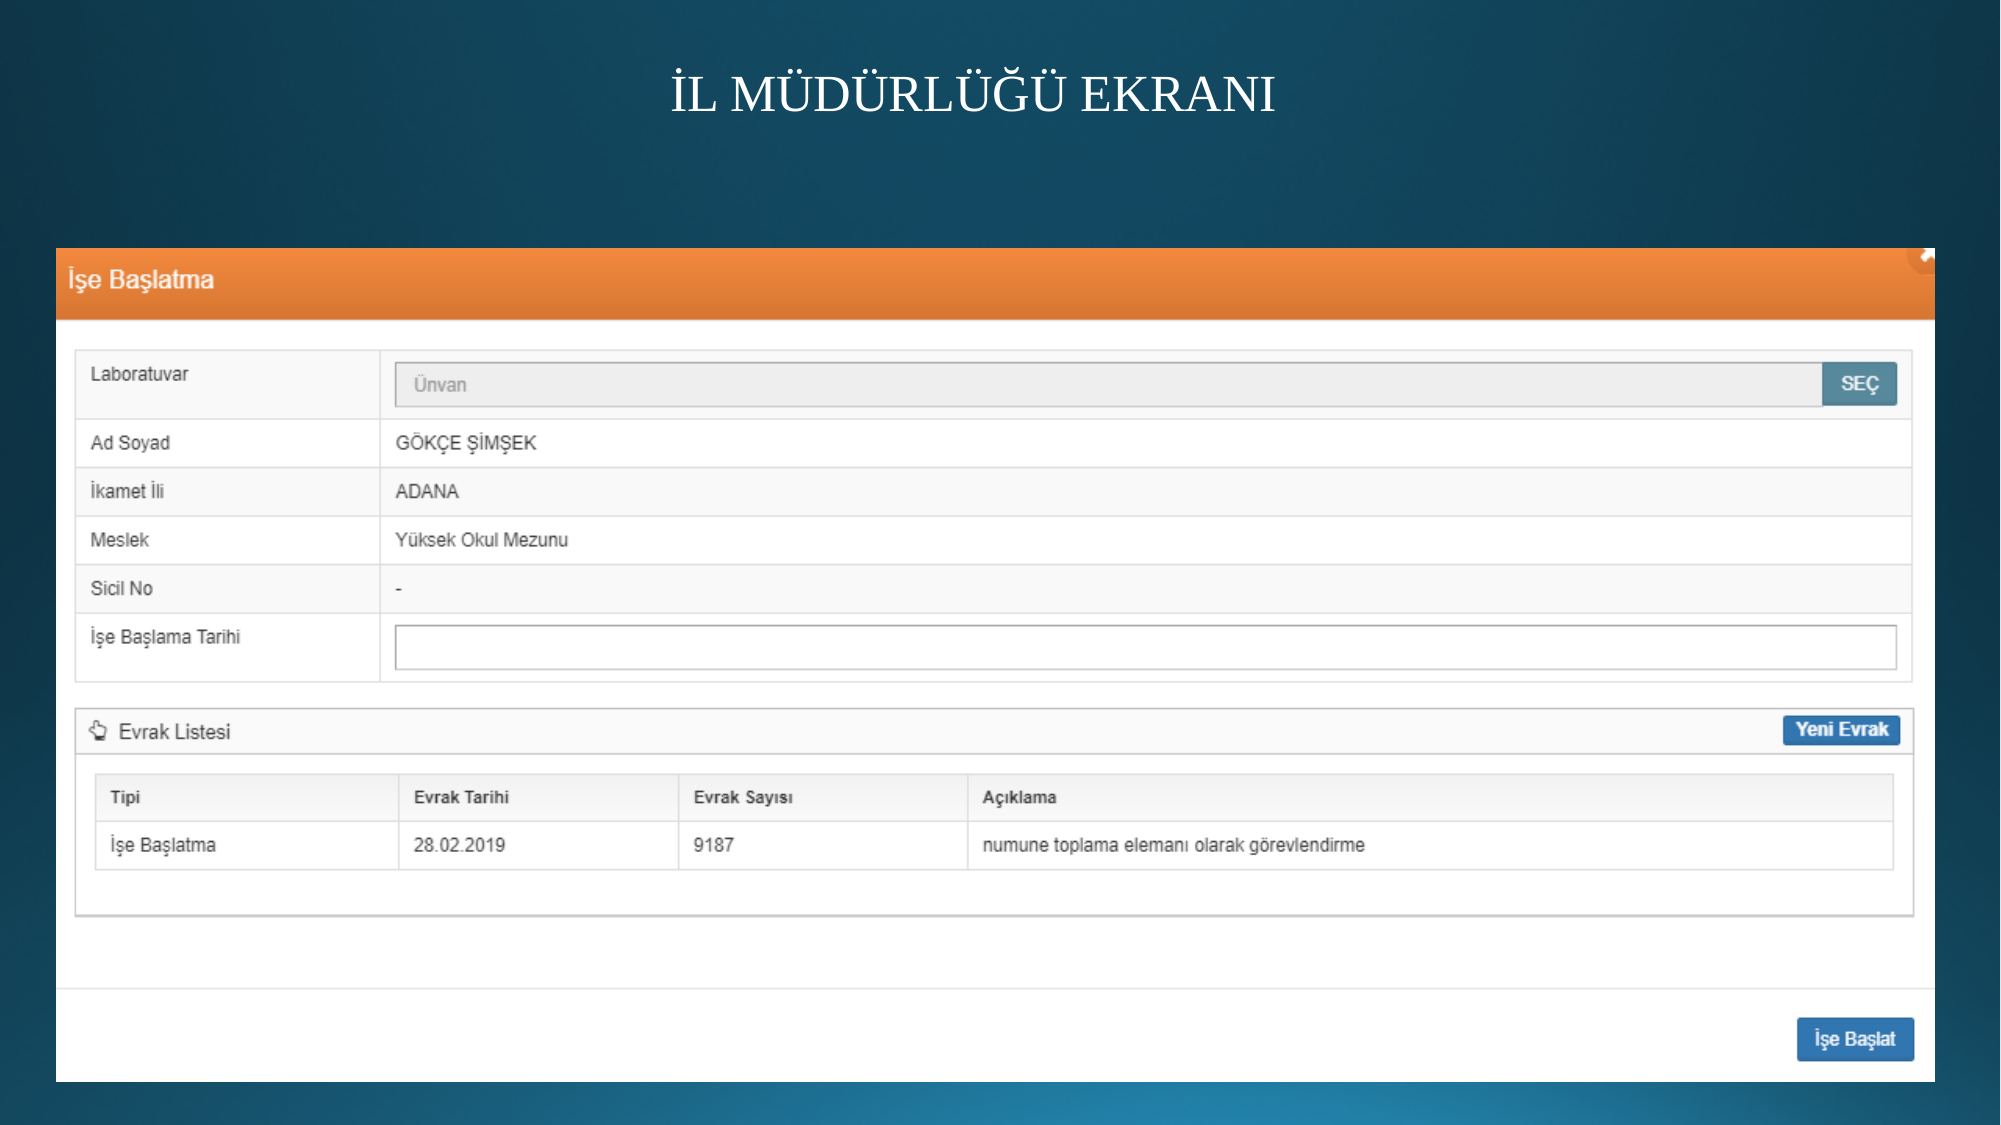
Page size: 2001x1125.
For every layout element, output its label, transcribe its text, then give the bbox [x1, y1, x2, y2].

picture [0, 0, 2001, 1125]
text_box İL MÜDÜRLÜĞÜ EKRANI [647, 52, 1300, 130]
